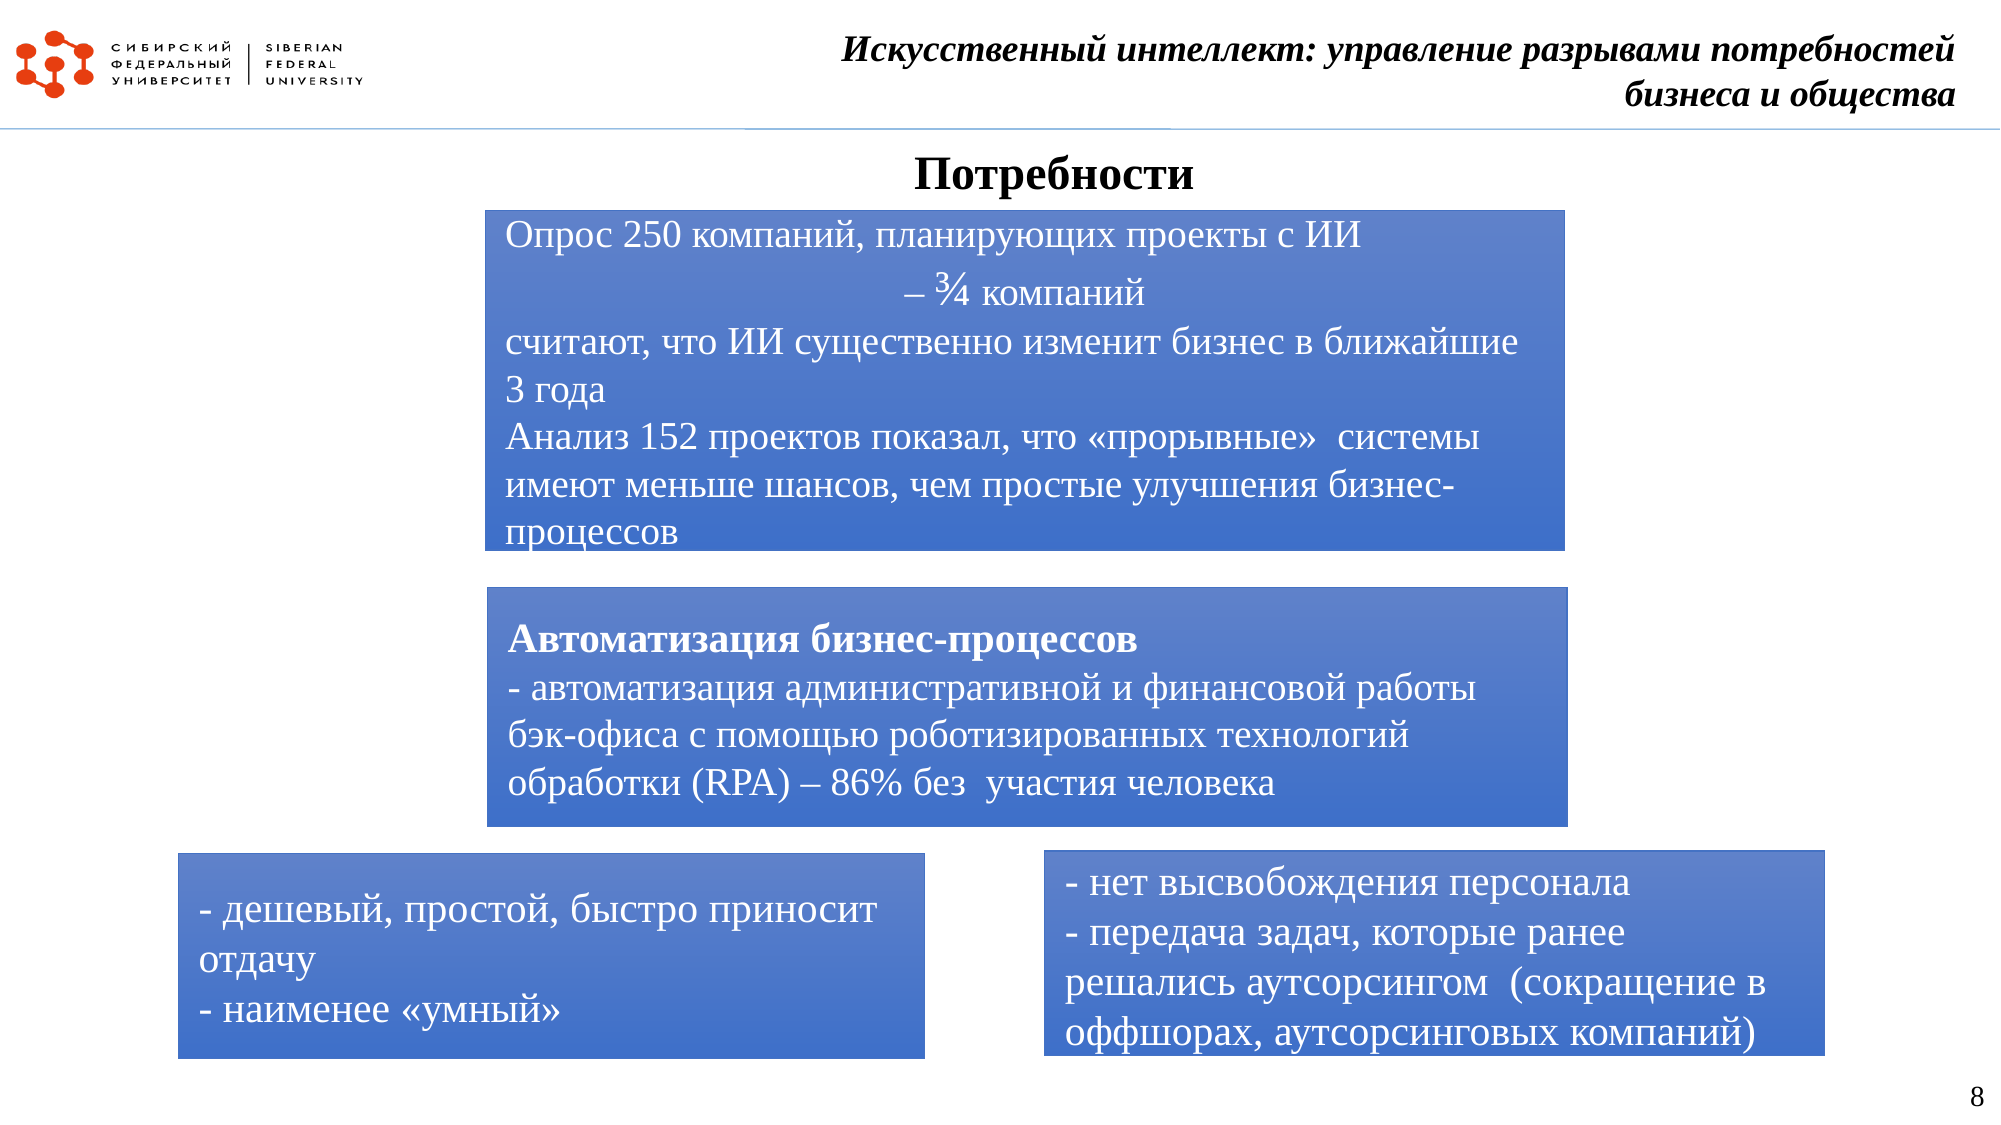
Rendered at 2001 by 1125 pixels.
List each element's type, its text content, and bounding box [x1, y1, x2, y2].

text_box Потребности [361, 131, 1748, 210]
text_box - дешевый, простой, быстро приносит отдачу - наименее «умный» [178, 853, 925, 1059]
text_box 8 [1533, 1065, 2000, 1125]
text_box Искусственный интеллект: управление разрывами потребностей бизнеса и общества [669, 13, 1977, 124]
text_box Автоматизация бизнес-процессов - автоматизация административной и финансовой работы бэк-офиса с помощью роботизированных технологий обработки (RPA) – 86% без участия человека [487, 587, 1568, 827]
text_box Опрос 250 компаний, планирующих проекты с ИИ – ¾ компаний считают, что ИИ существенно изменит бизнес в ближайшие 3 года Анализ 152 проектов показал, что «прорывные» системы имеют меньше шансов, чем простые улучшения бизнес-процессов [485, 210, 1565, 551]
text_box - нет высвобождения персонала - передача задач, которые ранее решались аутсорсингом (сокращение в оффшорах, аутсорсинговых компаний) [1044, 850, 1825, 1056]
picture [0, 0, 402, 129]
